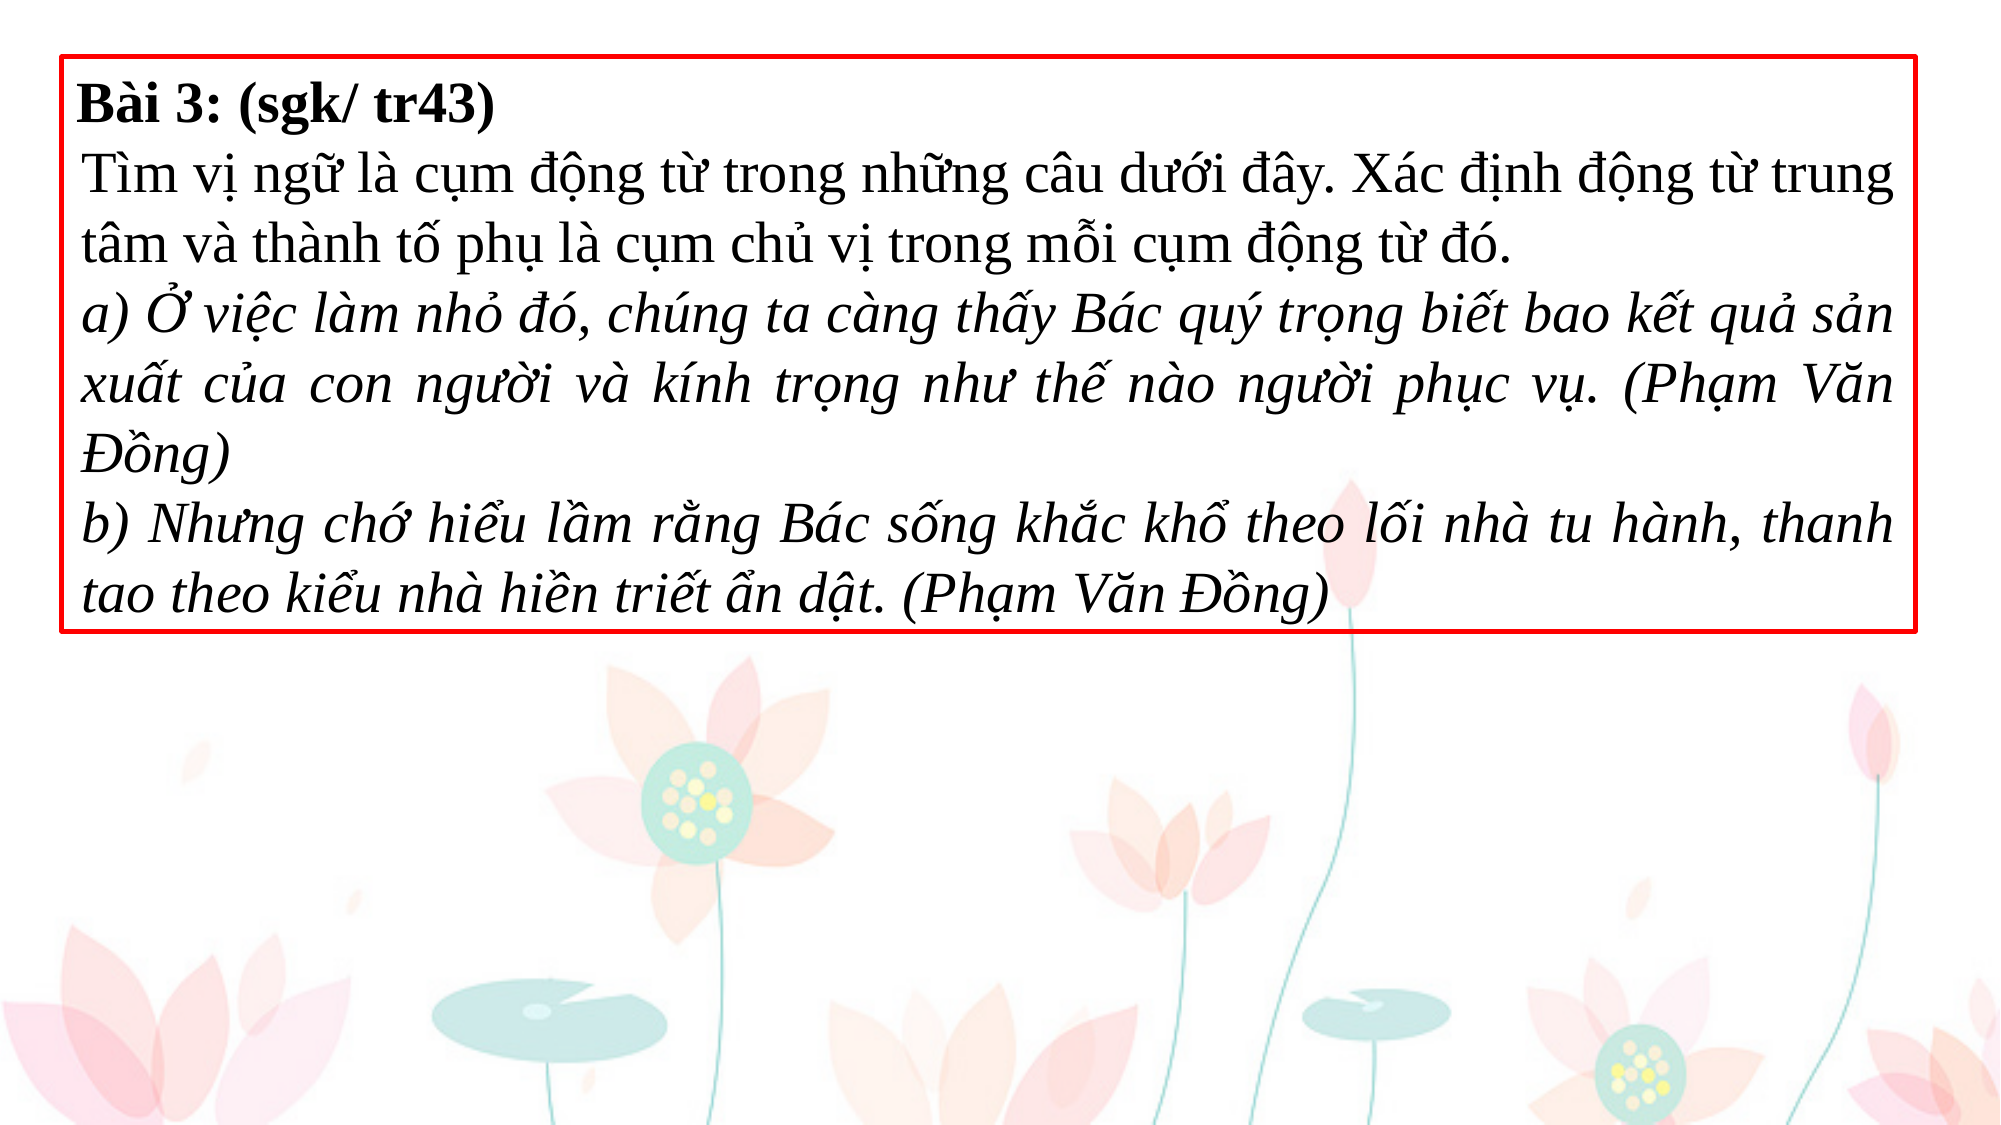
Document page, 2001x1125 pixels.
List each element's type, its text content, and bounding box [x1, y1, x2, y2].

text_box Bài 3: (sgk/ tr43) Tìm vị ngữ là cụm động từ trong những câu dưới đây. Xác định động từ trung tâm và thành tố phụ là cụm chủ vị trong mỗi cụm động từ đó. a) Ở việc làm nhỏ đó, chúng ta càng thấy Bác quý trọng biết bao kết quả sản xuất của con người và kính trọng như thế nào người phục vụ. (Phạm Văn Đồng) b) Nhưng chớ hiểu lầm rằng Bác sống khắc khổ theo lối nhà tu hành, thanh tao theo kiểu nhà hiền triết ẩn dật. (Phạm Văn Đồng) [61, 56, 1916, 632]
